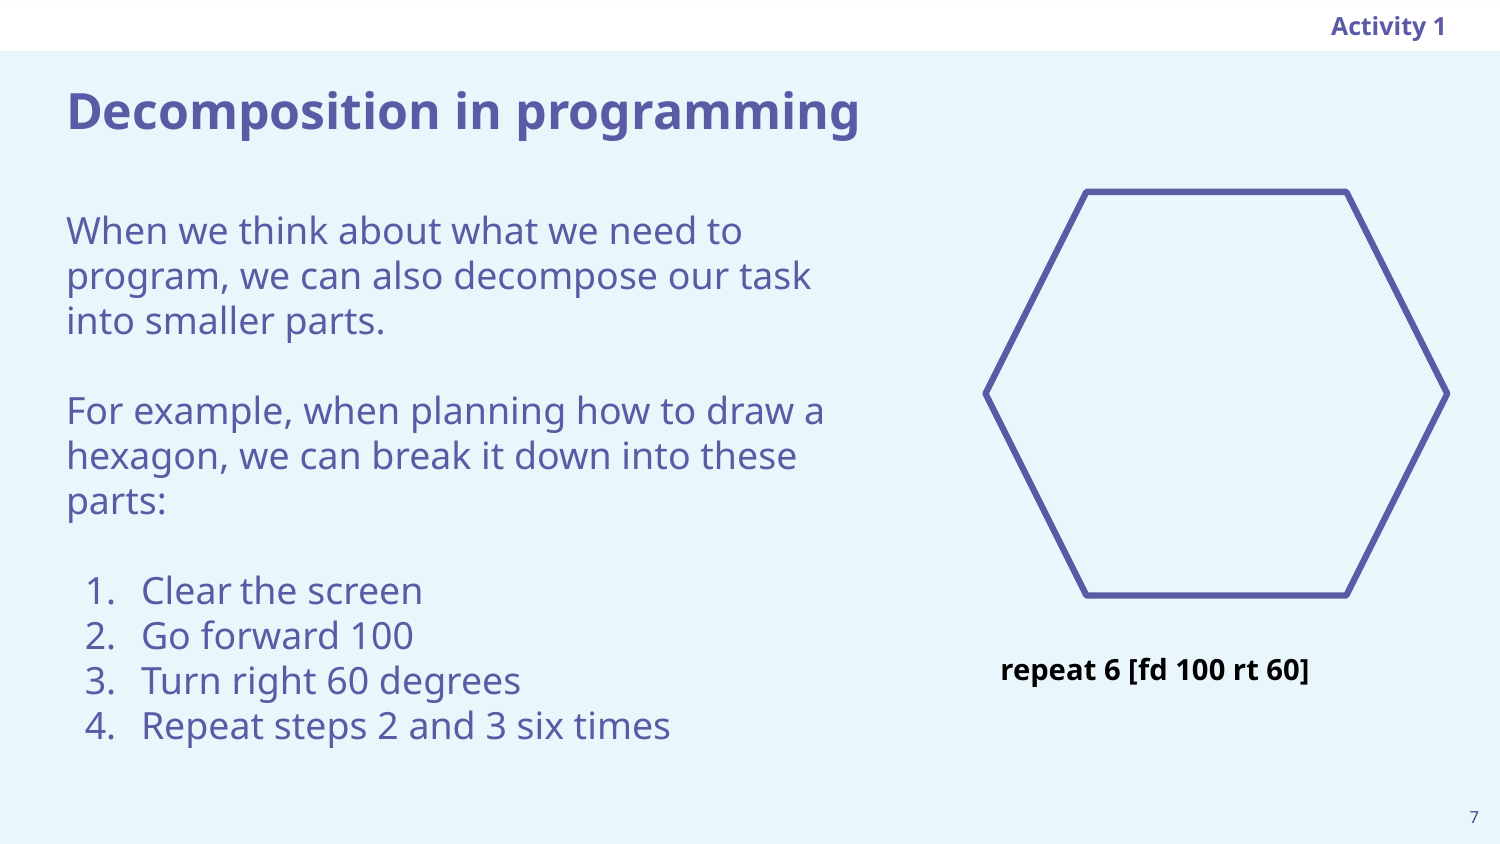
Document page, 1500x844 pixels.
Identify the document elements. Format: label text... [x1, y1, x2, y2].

subtitle Activity 1 [862, 0, 1448, 52]
list When we think about what we need to program, we can also decompose our task into smaller parts. For example, when planning how to draw a hexagon, we can break it down into these parts: Clear the screen Go forward 100 Turn right 60 degrees Repeat steps 2 and 3 six times [51, 191, 863, 793]
slide_number 7 [1448, 792, 1500, 844]
title Decomposition in programming [51, 52, 1449, 167]
text_box [985, 191, 1448, 596]
text_box repeat 6 [fd 100 rt 60] [985, 636, 1448, 714]
